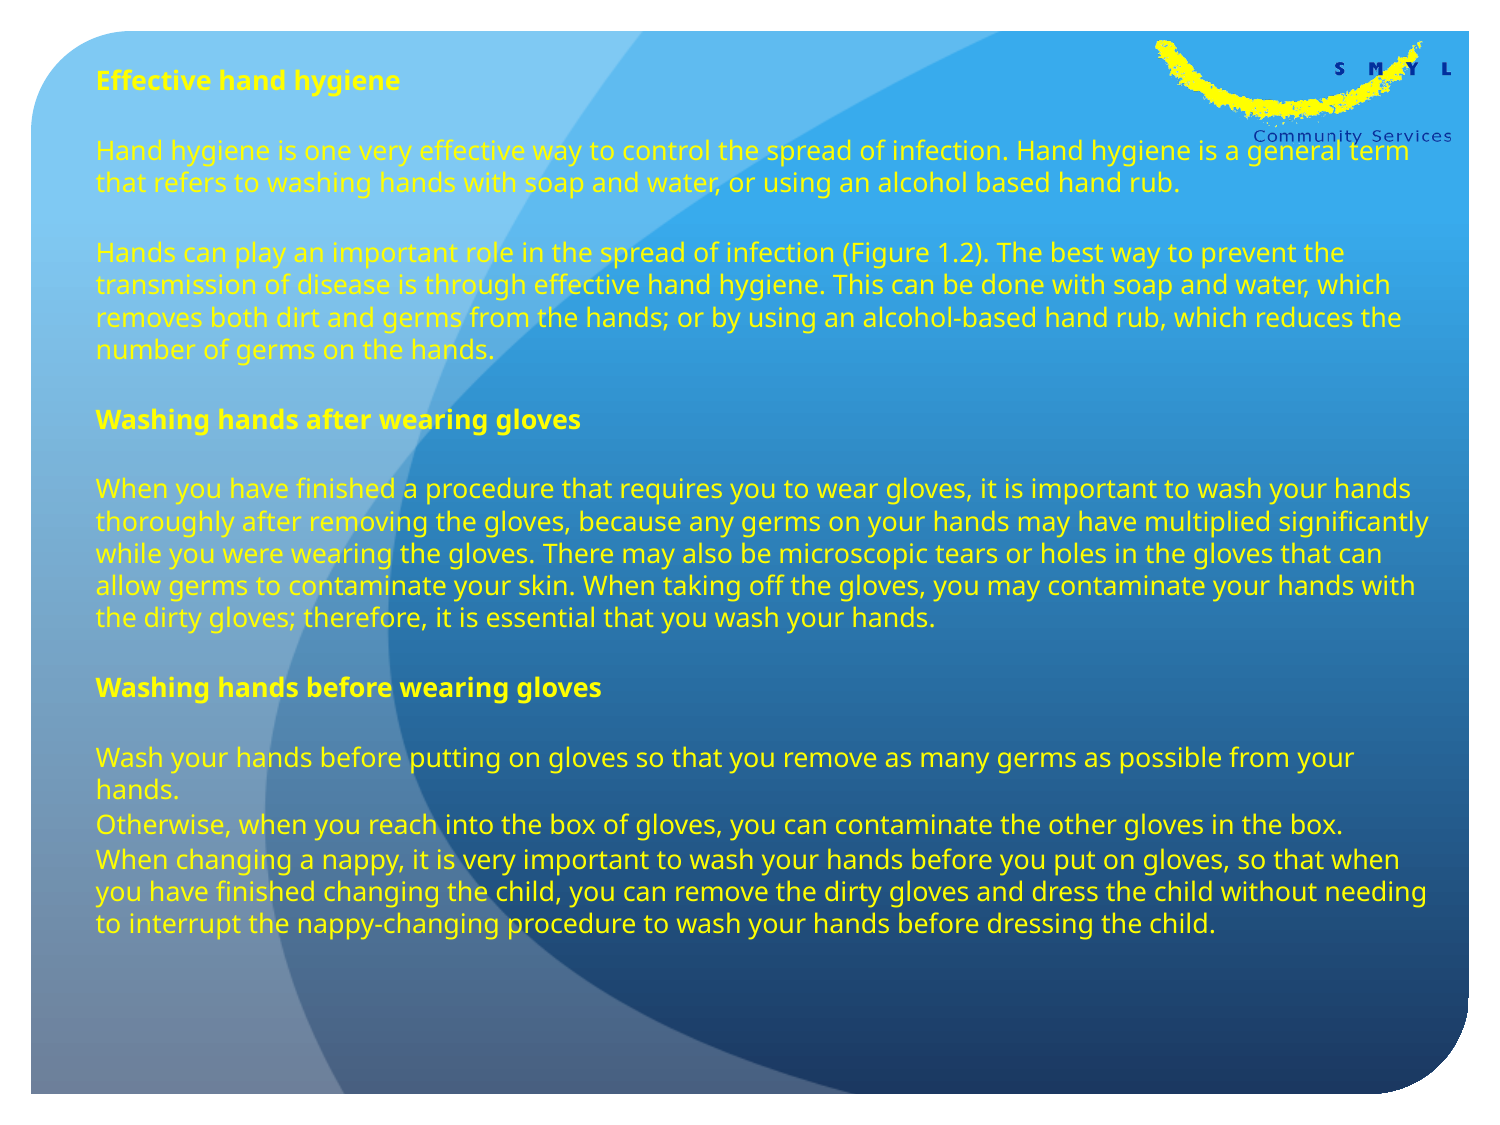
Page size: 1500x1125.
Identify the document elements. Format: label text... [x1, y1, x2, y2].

list Effective hand hygiene Hand hygiene is one very effective way to control the spread of infection. Hand hygiene is a general term that refers to washing hands with soap and water, or using an alcohol based hand rub. Hands can play an important role in the spread of infection (Figure 1.2). The best way to prevent the transmission of disease is through effective hand hygiene. This can be done with soap and water, which removes both dirt and germs from the hands; or by using an alcohol-based hand rub, which reduces the number of germs on the hands. Washing hands after wearing gloves When you have finished a procedure that requires you to wear gloves, it is important to wash your hands thoroughly after removing the gloves, because any germs on your hands may have multiplied significantly while you were wearing the gloves. There may also be microscopic tears or holes in the gloves that can allow germs to contaminate your skin. When taking off the gloves, you may contaminate your hands with the dirty gloves; therefore, it is essential that you wash your hands. Washing hands before wearing gloves Wash your hands before putting on gloves so that you remove as many germs as possible from your hands. Otherwise, when you reach into the box of gloves, you can contaminate the other gloves in the box. When changing a nappy, it is very important to wash your hands before you put on gloves, so that when you have finished changing the child, you can remove the dirty gloves and dress the child without needing to interrupt the nappy-changing procedure to wash your hands before dressing the child. [80, 56, 1451, 949]
picture [25, 30, 1474, 1095]
